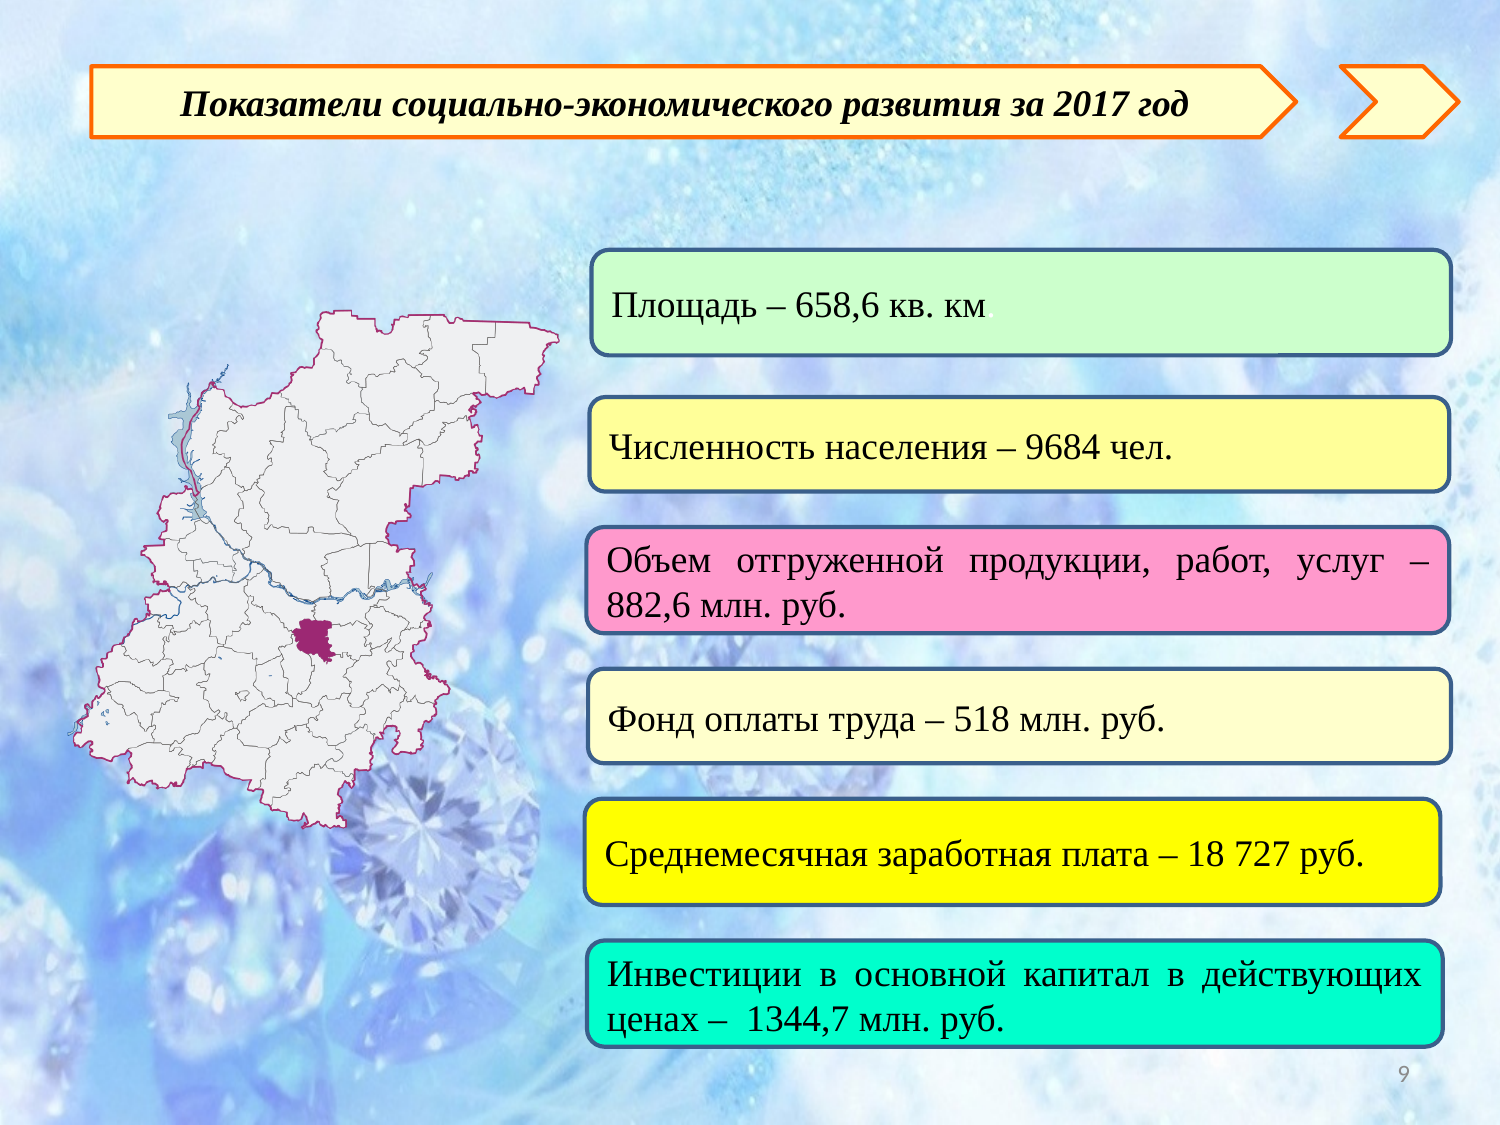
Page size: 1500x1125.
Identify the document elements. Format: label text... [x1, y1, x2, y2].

text_box Фонд оплаты труда – 518 млн. руб. [585, 666, 1454, 766]
text_box Объем отгруженной продукции, работ, услуг – 882,6 млн. руб. [584, 524, 1452, 636]
text_box Инвестиции в основной капитал в действующих ценах – 1344,7 млн. руб. [584, 938, 1445, 1049]
picture [0, 0, 1500, 1125]
text_box Среднемесячная заработная плата – 18 727 руб. [582, 796, 1443, 908]
slide_number 9 [1074, 1049, 1425, 1103]
text_box Численность населения – 9684 чел. [587, 394, 1452, 494]
text_box Показатели социально-экономического развития за 2017 год [89, 64, 1299, 140]
text_box [1338, 64, 1461, 140]
text_box Площадь – 658,6 кв. км. [589, 247, 1454, 358]
